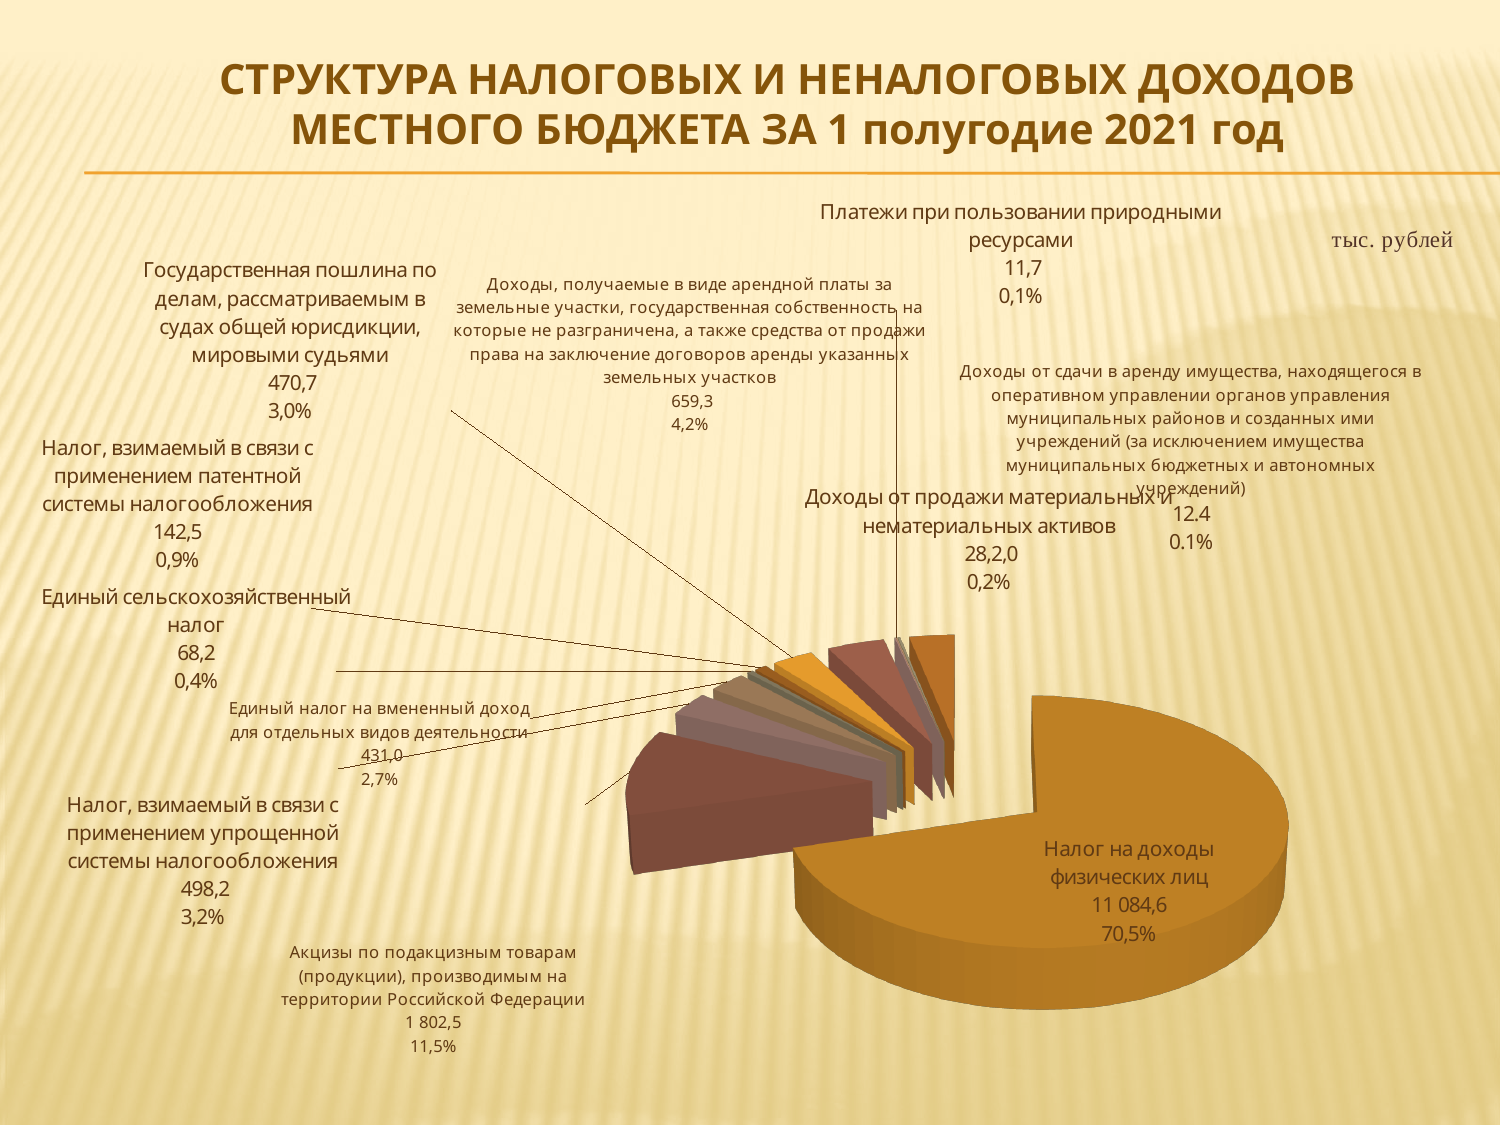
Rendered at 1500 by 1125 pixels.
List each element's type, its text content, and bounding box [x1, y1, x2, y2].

chart [40, 184, 1471, 1107]
title СТРУКТУРА НАЛОГОВЫХ И НЕНАЛОГОВЫХ ДОХОДОВ МЕСТНОГО БЮДЖЕТА ЗА 1 полугодие 2021 год [150, 45, 1425, 161]
